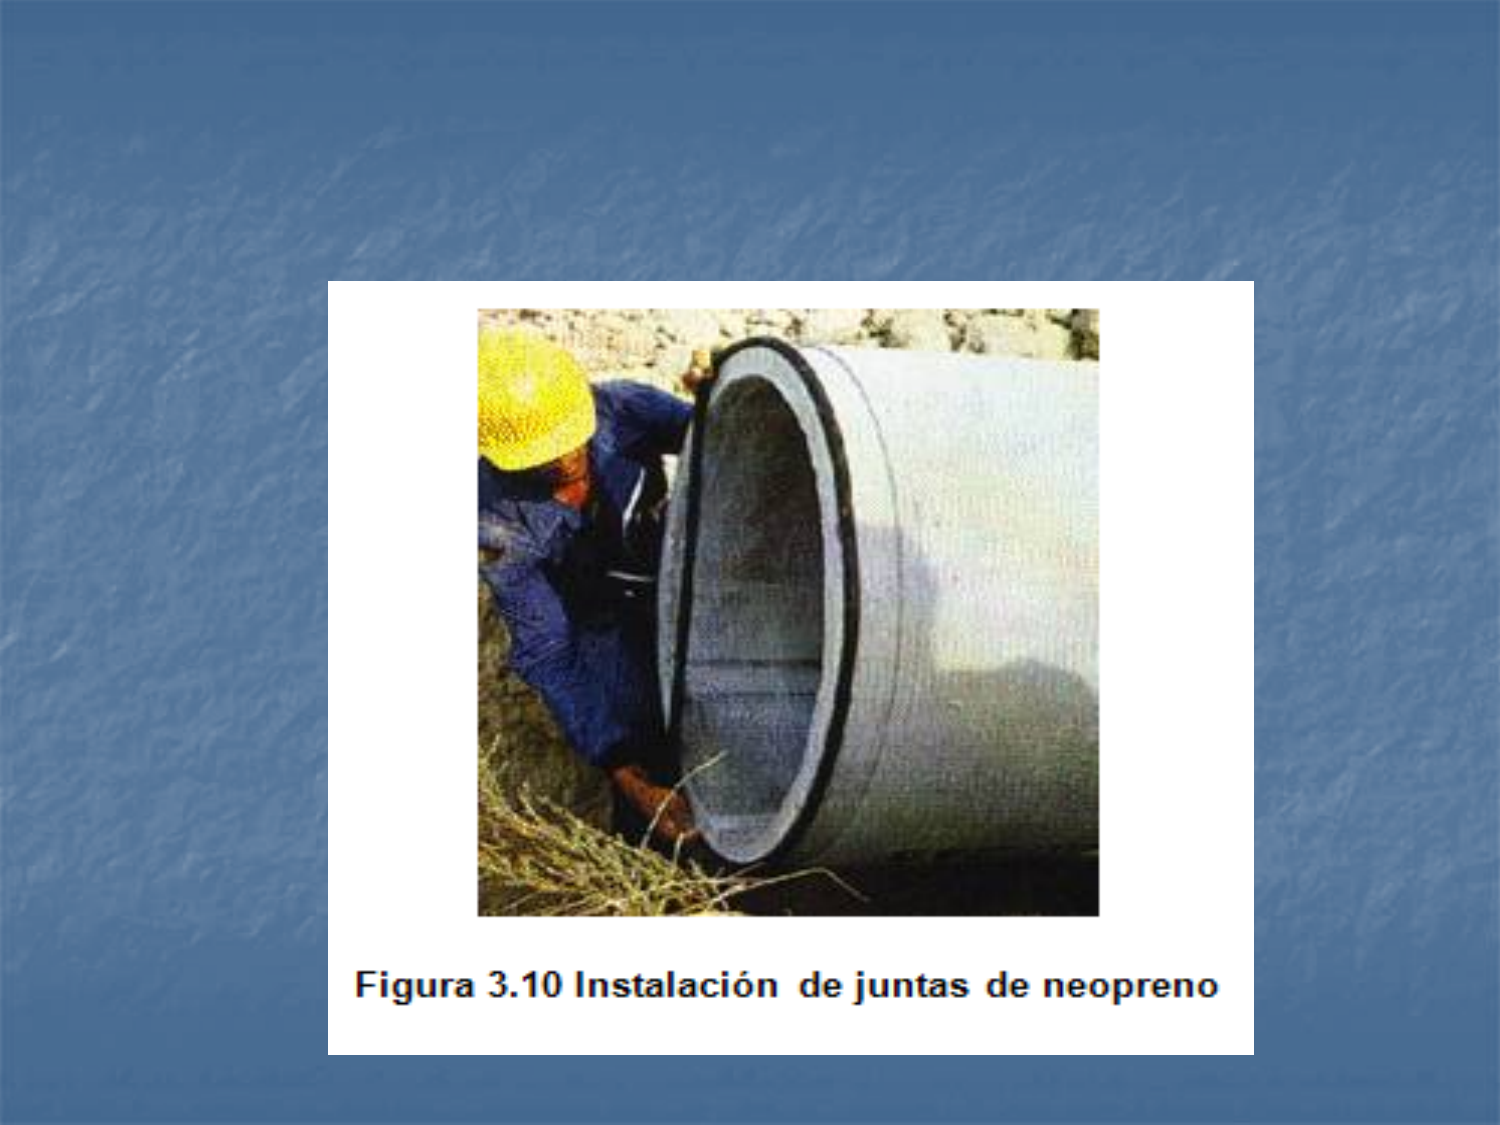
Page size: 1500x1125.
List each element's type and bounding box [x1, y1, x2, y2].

list [327, 281, 1255, 1055]
